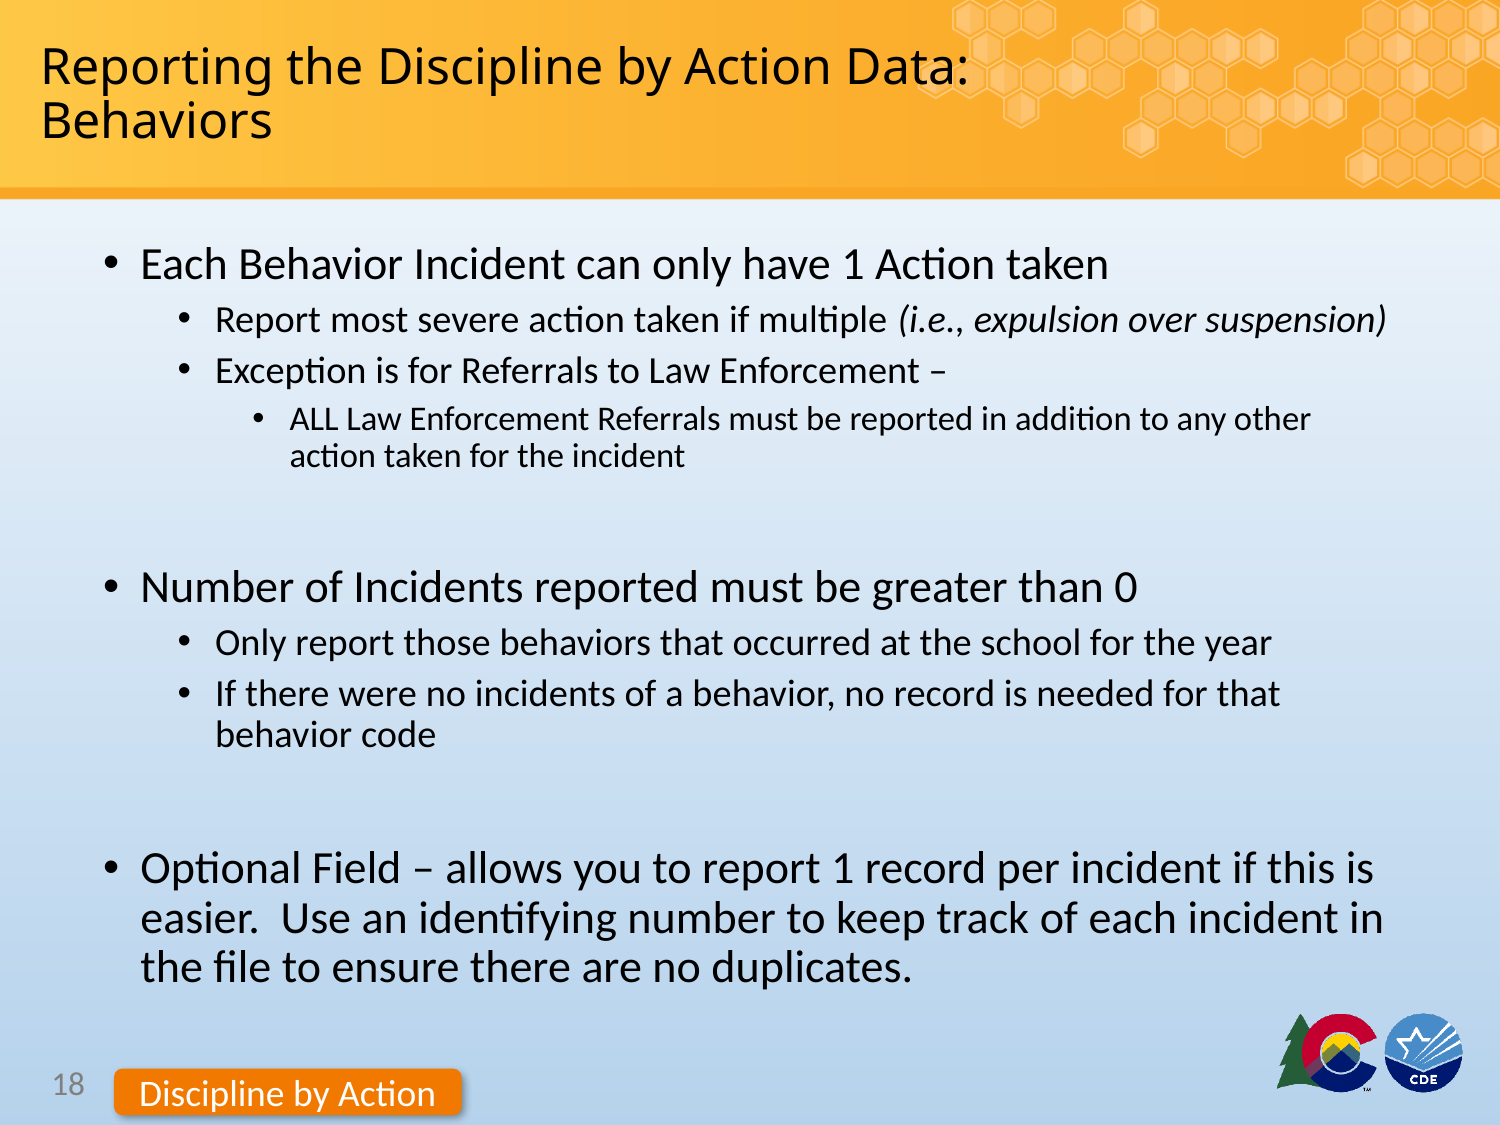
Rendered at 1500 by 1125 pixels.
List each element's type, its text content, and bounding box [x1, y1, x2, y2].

slide_number 18 [36, 1054, 375, 1115]
picture [0, 0, 1500, 200]
text_box Discipline by Action [113, 1068, 462, 1116]
picture [1275, 1012, 1463, 1093]
title Reporting the Discipline by Action Data: Behaviors [40, 41, 1038, 166]
list Each Behavior Incident can only have 1 Action taken Report most severe action taken if multiple (i.e., expulsion over suspension) Exception is for Referrals to Law Enforcement – ALL Law Enforcement Referrals must be reported in addition to any other action taken for the incident Number of Incidents reported must be greater than 0 Only report those behaviors that occurred at the school for the year If there were no incidents of a behavior, no record is needed for that behavior code Optional Field – allows you to report 1 record per incident if this is easier. Use an identifying number to keep track of each incident in the file to ensure there are no duplicates. [103, 239, 1397, 1002]
